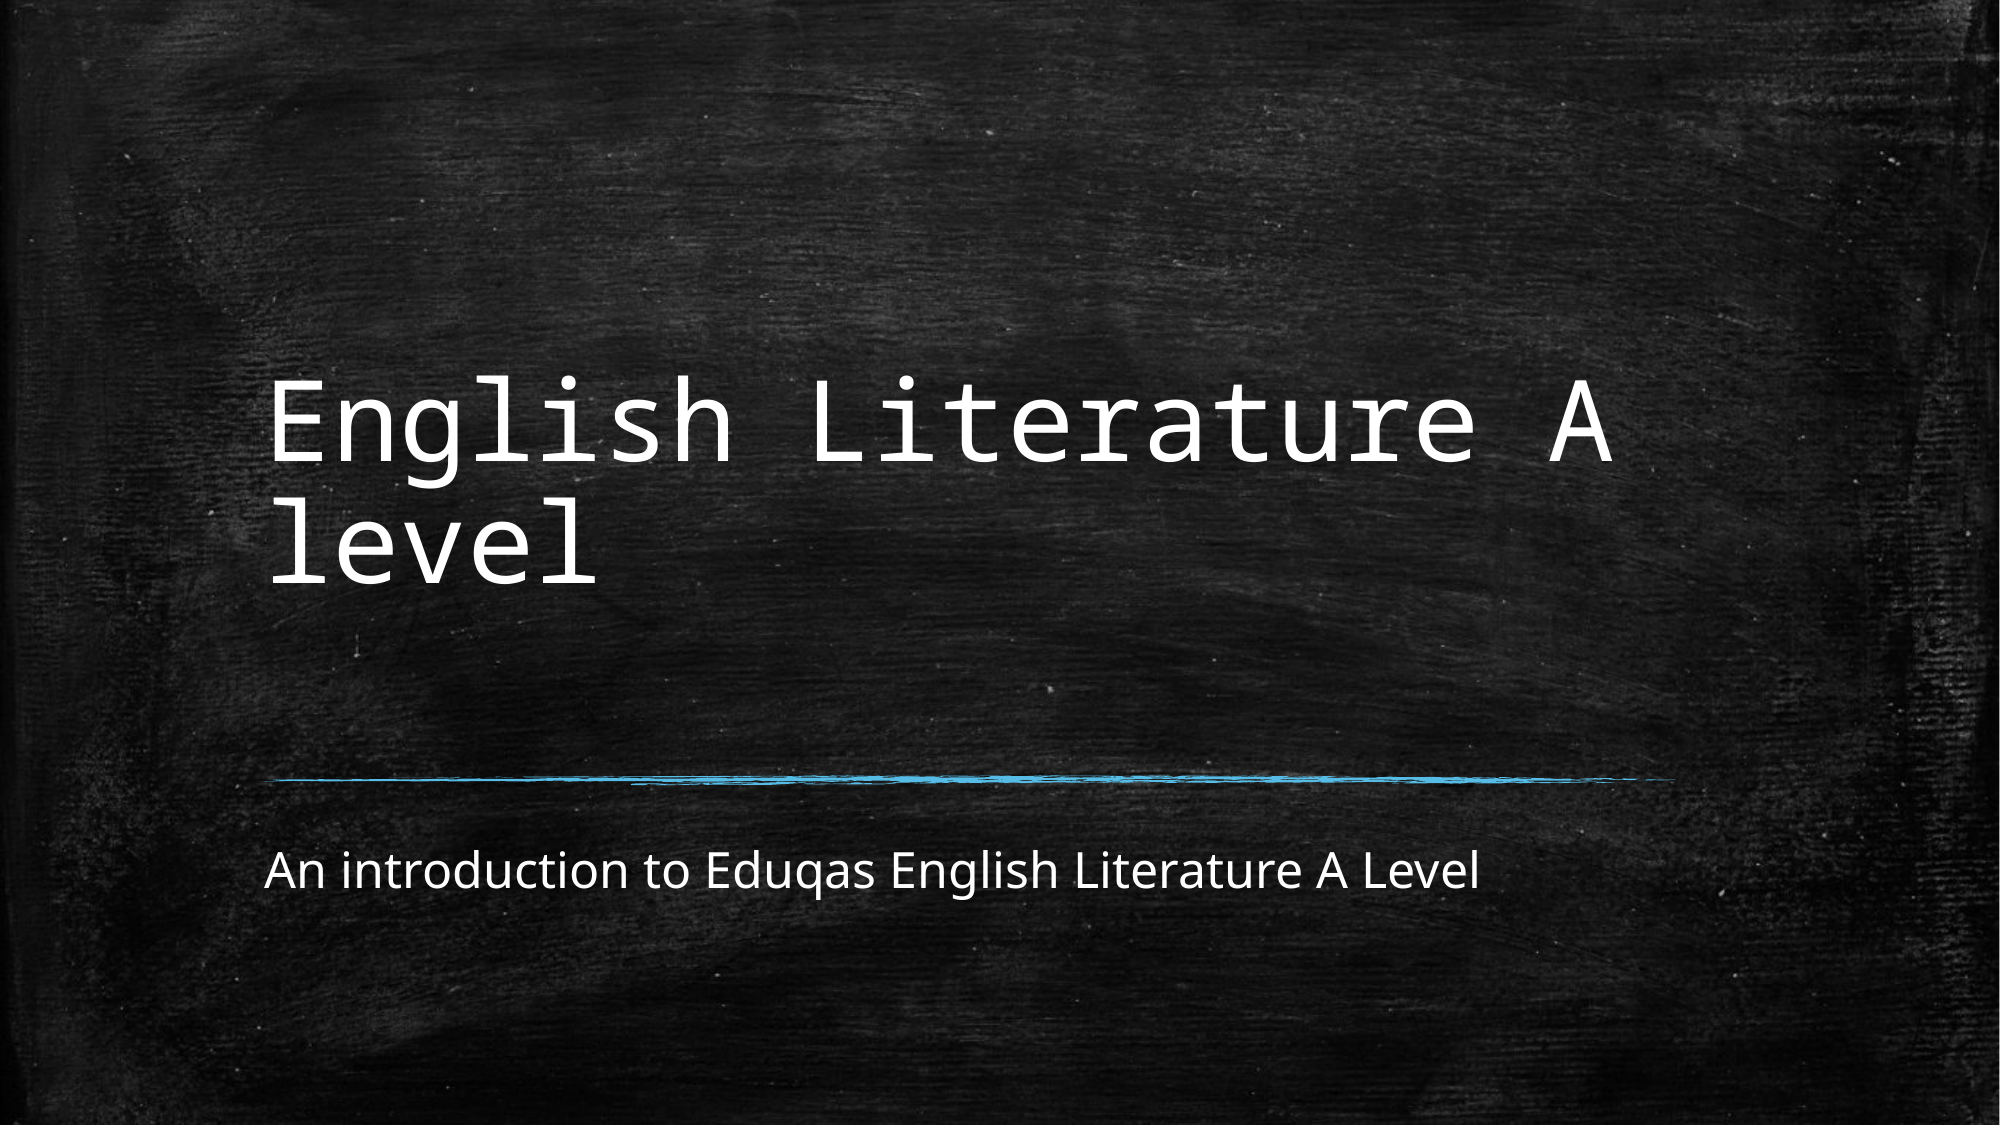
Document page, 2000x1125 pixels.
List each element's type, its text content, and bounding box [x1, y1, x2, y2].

title English Literature A level [249, 312, 1750, 750]
subtitle An introduction to Eduqas English Literature A Level [249, 837, 1750, 1013]
